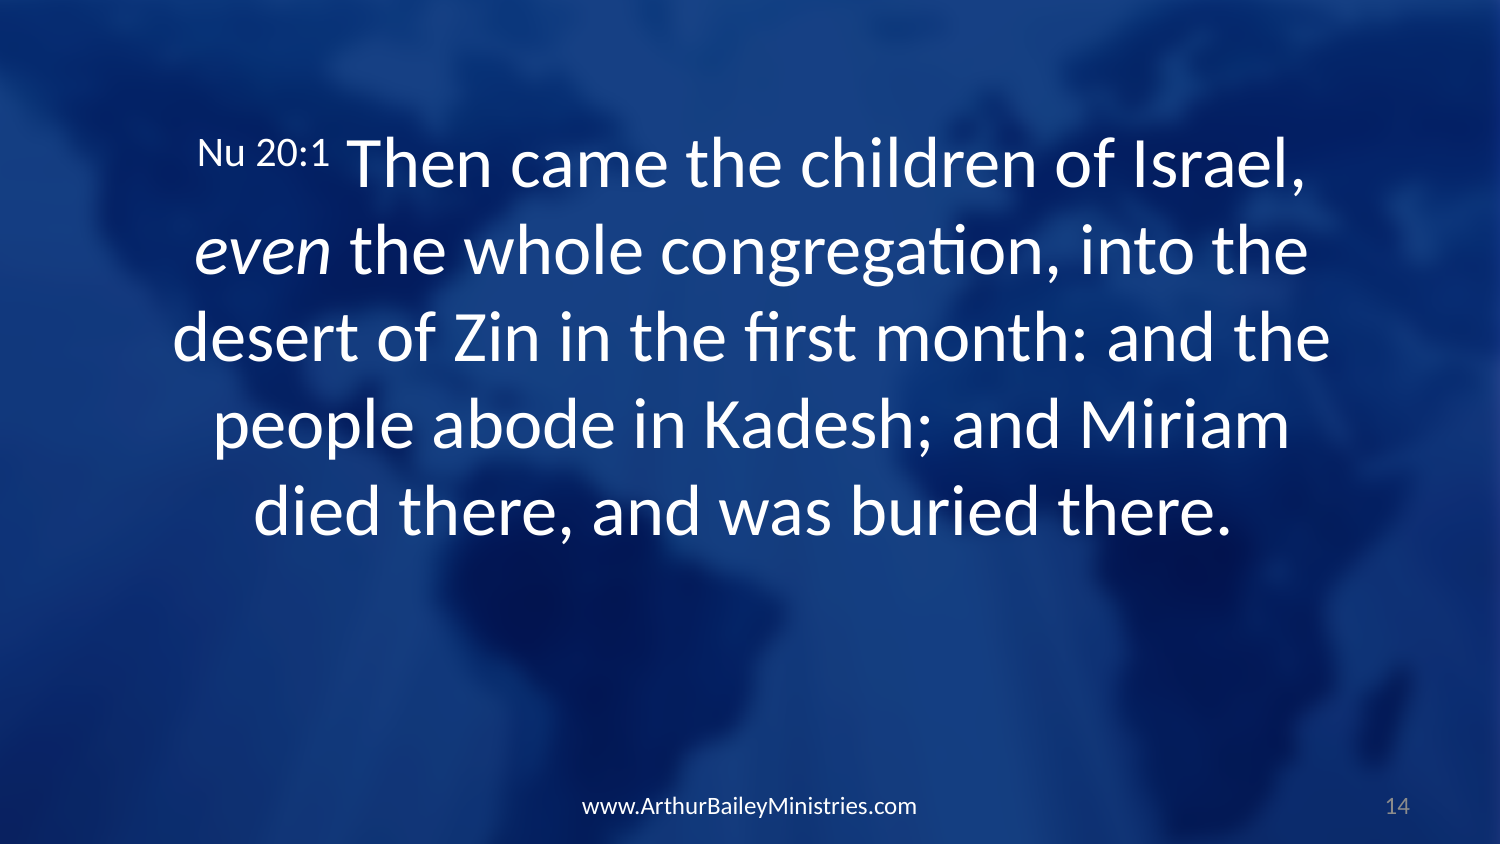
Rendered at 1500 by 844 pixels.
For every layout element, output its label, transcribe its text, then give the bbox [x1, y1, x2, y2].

slide_number 14 [1074, 782, 1425, 827]
list Nu 20:1 Then came the children of Israel, even the whole congregation, into the desert of Zin in the first month: and the people abode in Kadesh; and Miriam died there, and was buried there. [151, 107, 1355, 741]
picture [0, 0, 1500, 844]
footer www.ArthurBaileyMinistries.com [512, 782, 988, 827]
